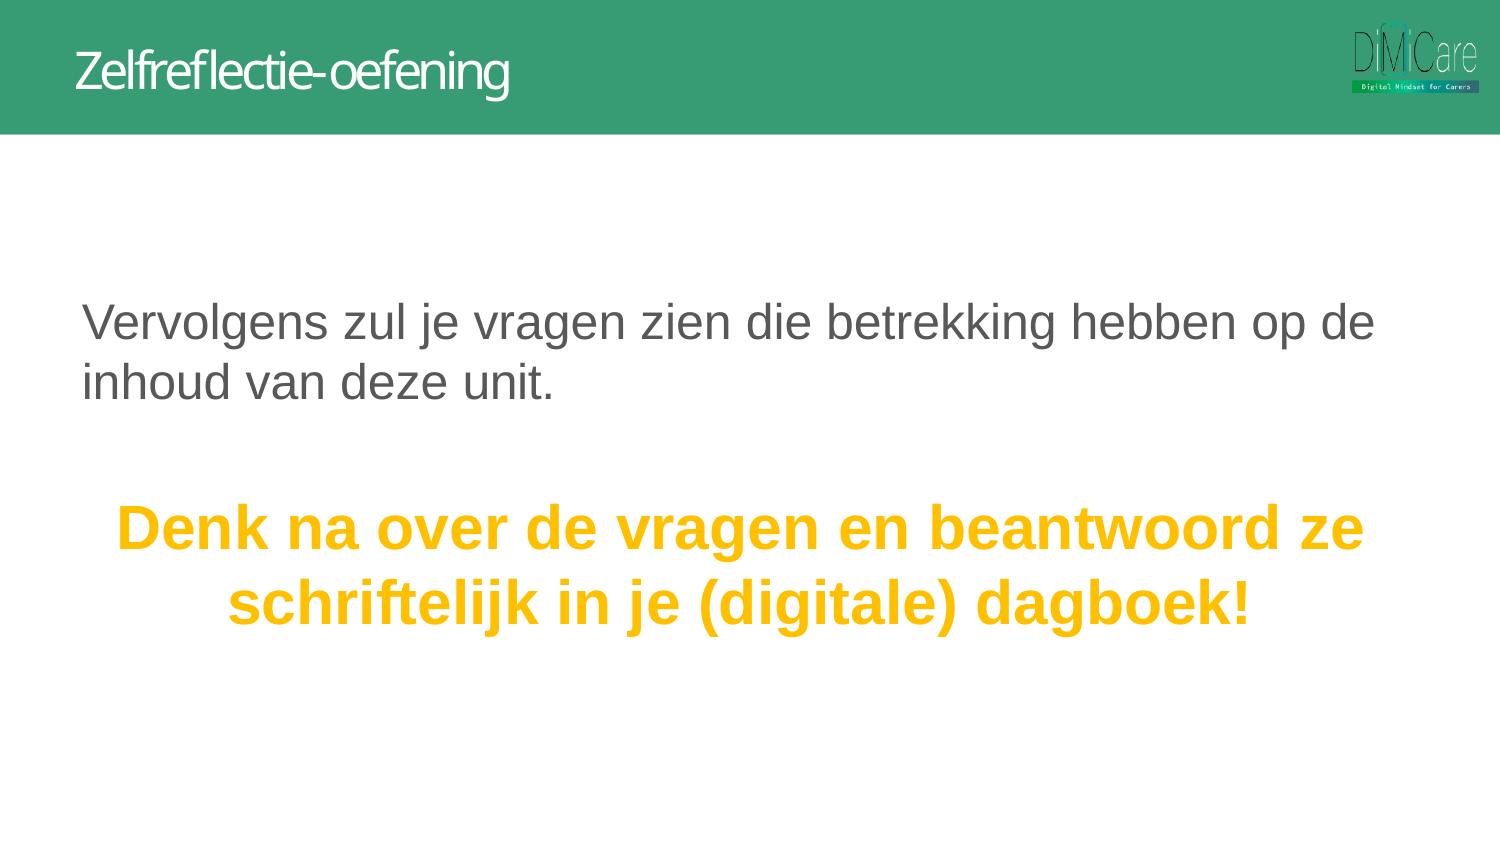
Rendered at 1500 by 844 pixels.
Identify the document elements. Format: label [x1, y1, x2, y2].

text_box [0, 0, 1500, 844]
